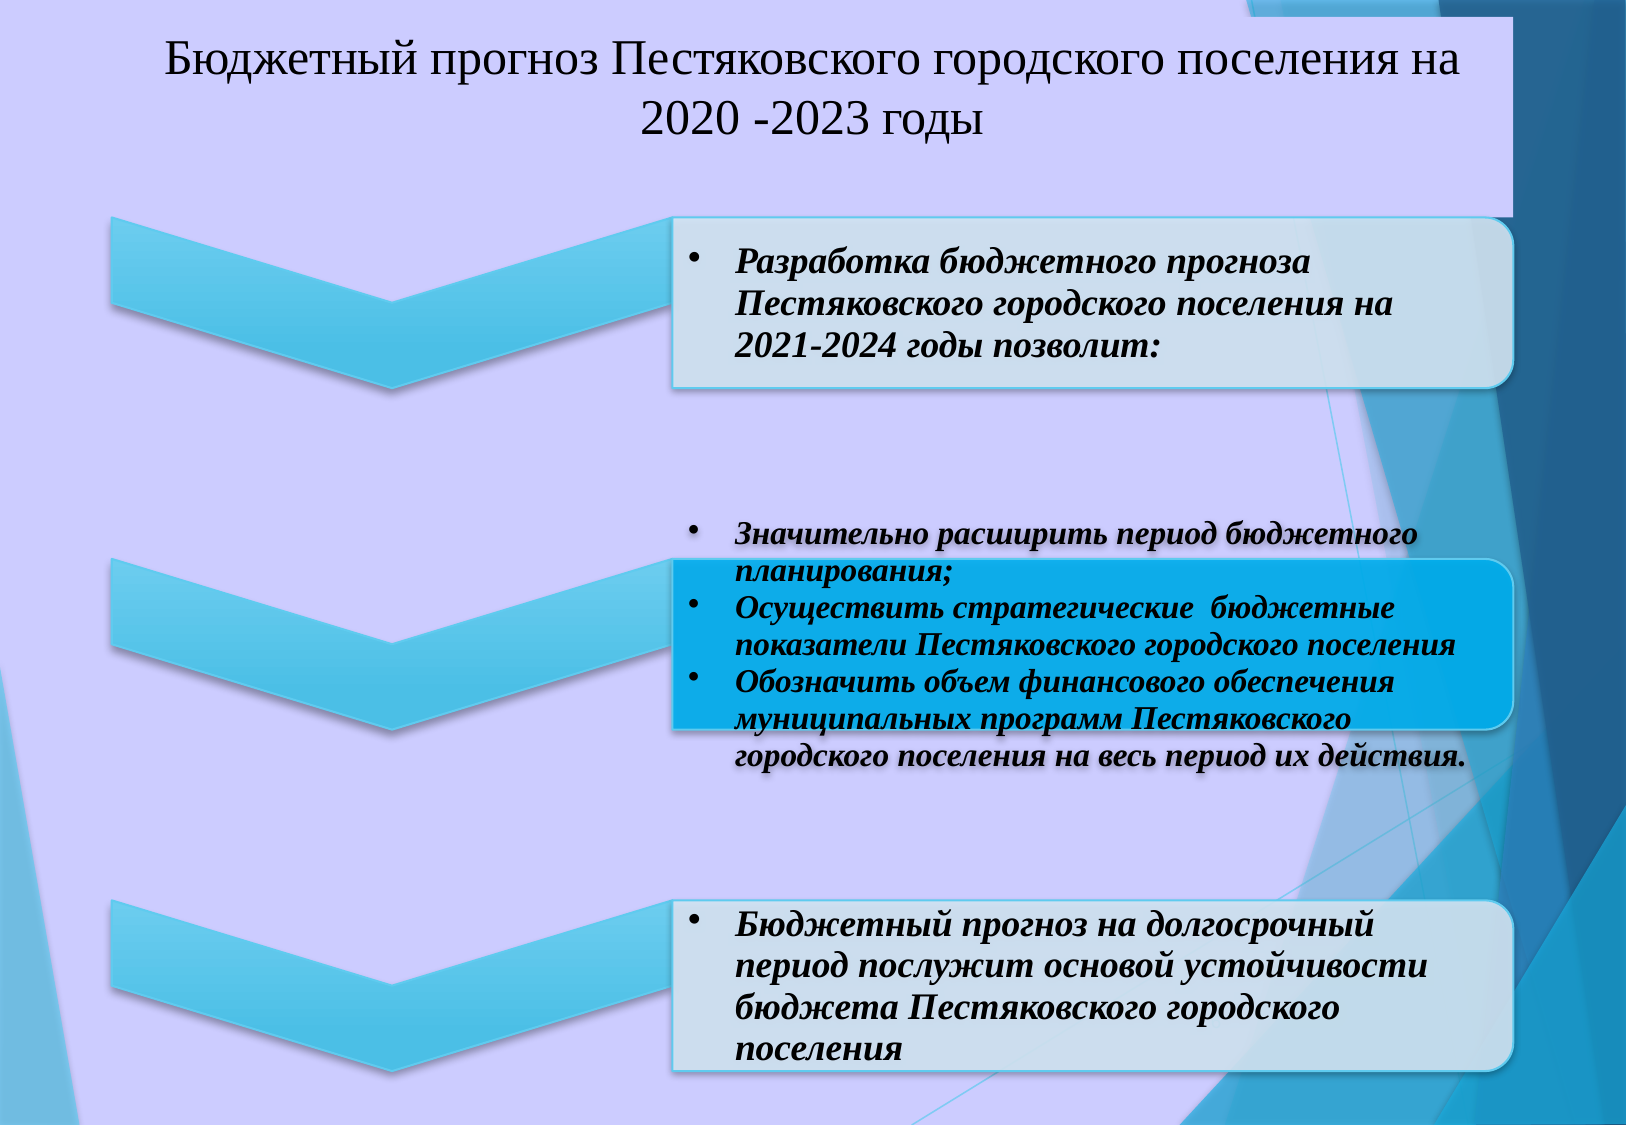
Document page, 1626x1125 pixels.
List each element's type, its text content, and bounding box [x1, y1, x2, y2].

title Бюджетный прогноз Пестяковского городского поселения на 2020 -2023 годы [111, 16, 1514, 216]
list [111, 216, 1514, 1072]
